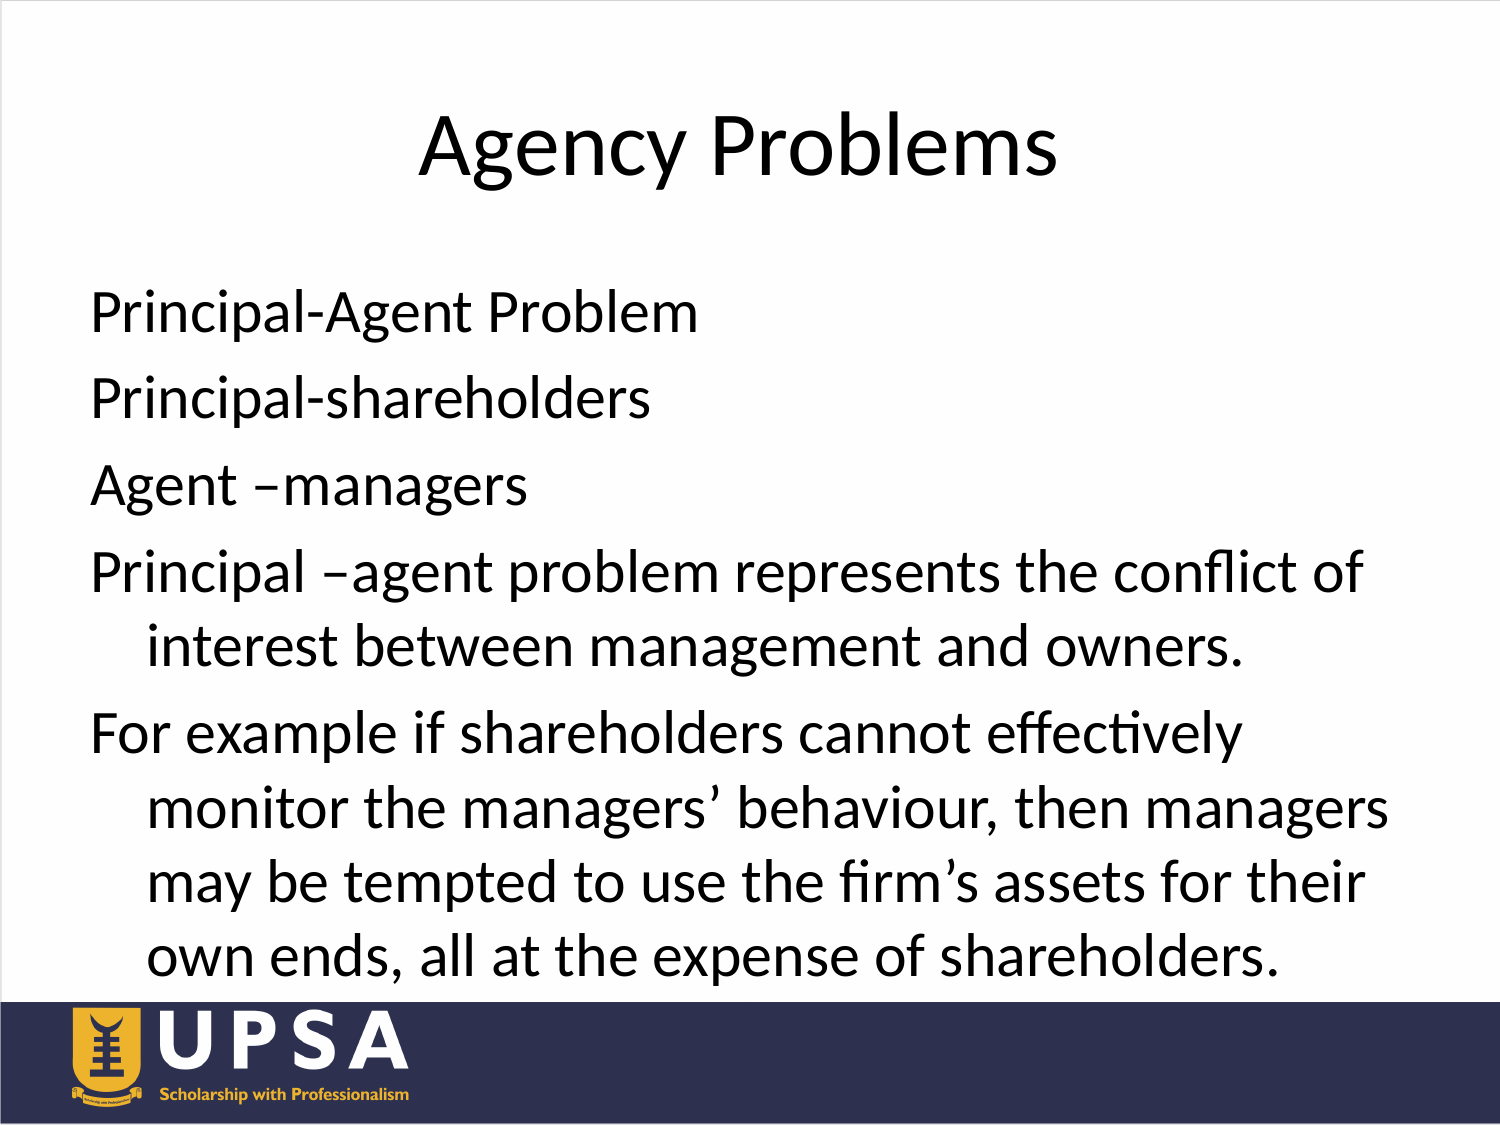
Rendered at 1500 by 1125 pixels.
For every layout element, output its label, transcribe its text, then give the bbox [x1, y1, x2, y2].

list Principal-Agent Problem Principal-shareholders Agent –managers Principal –agent problem represents the conflict of interest between management and owners. For example if shareholders cannot effectively monitor the managers’ behaviour, then managers may be tempted to use the firm’s assets for their own ends, all at the expense of shareholders. [75, 262, 1425, 1005]
picture [0, 0, 1500, 1125]
title Agency Problems [75, 45, 1425, 233]
